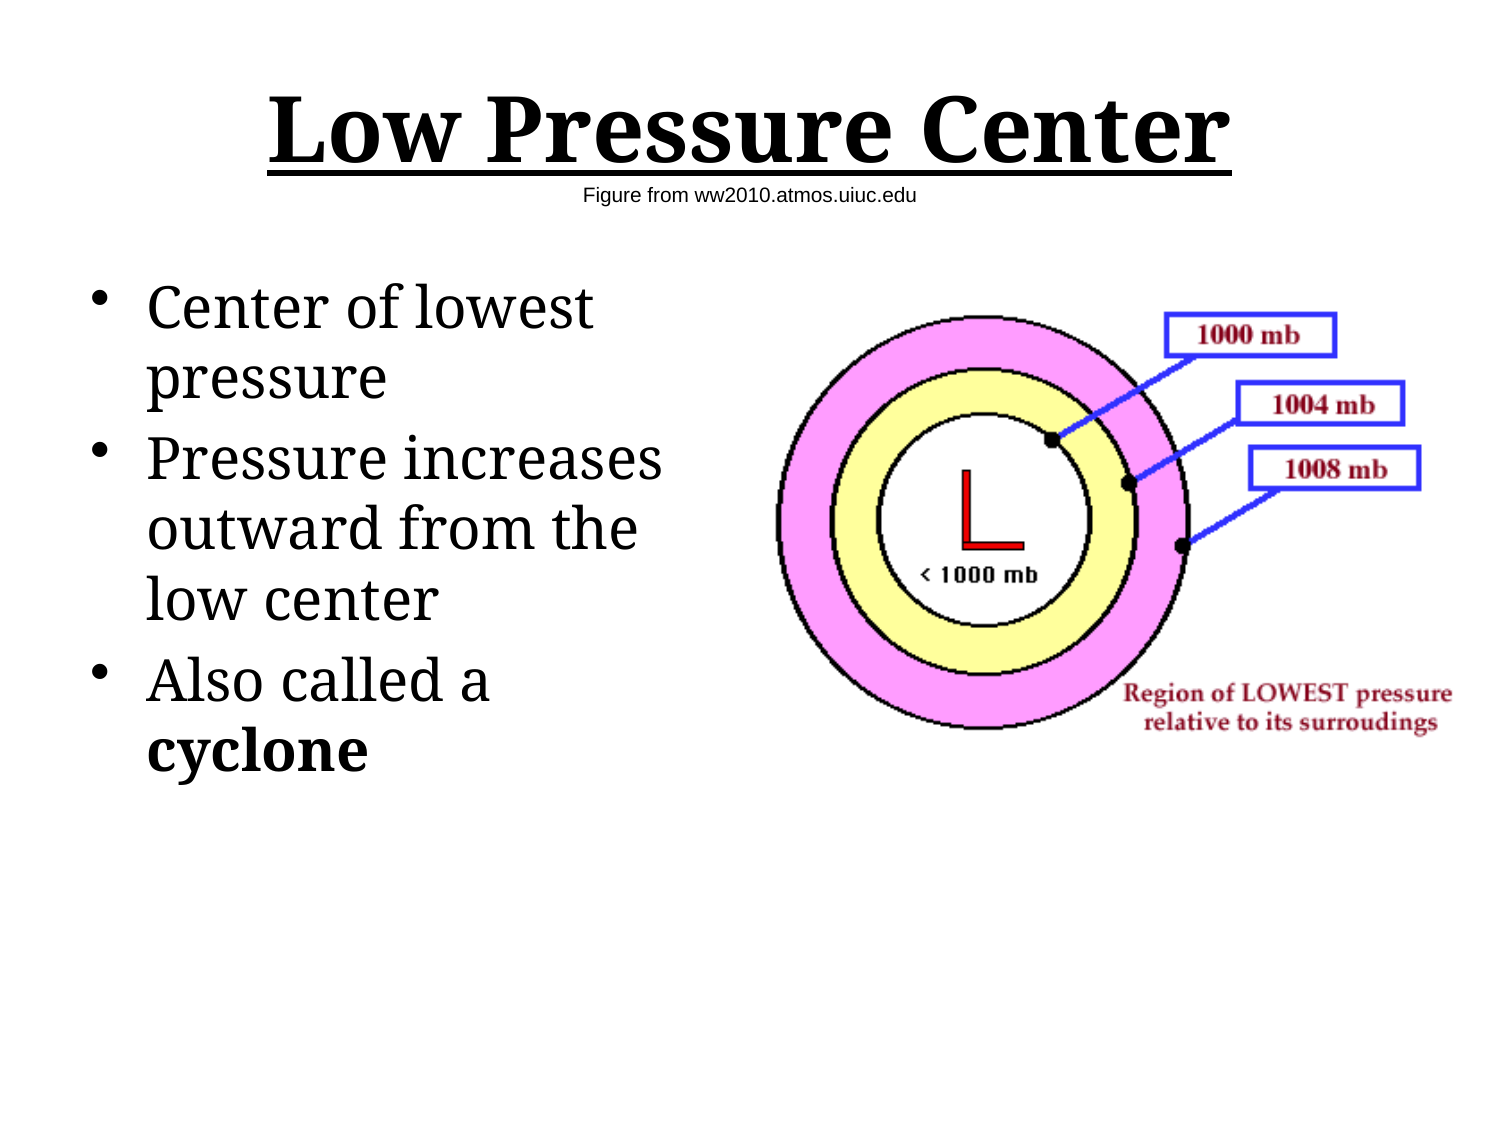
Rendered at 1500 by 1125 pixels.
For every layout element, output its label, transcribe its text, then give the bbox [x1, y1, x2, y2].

title Low Pressure Center Figure from ww2010.atmos.uiuc.edu [75, 45, 1425, 233]
list Center of lowest pressure Pressure increases outward from the low center Also called a cyclone [75, 262, 738, 1005]
picture [762, 287, 1463, 751]
